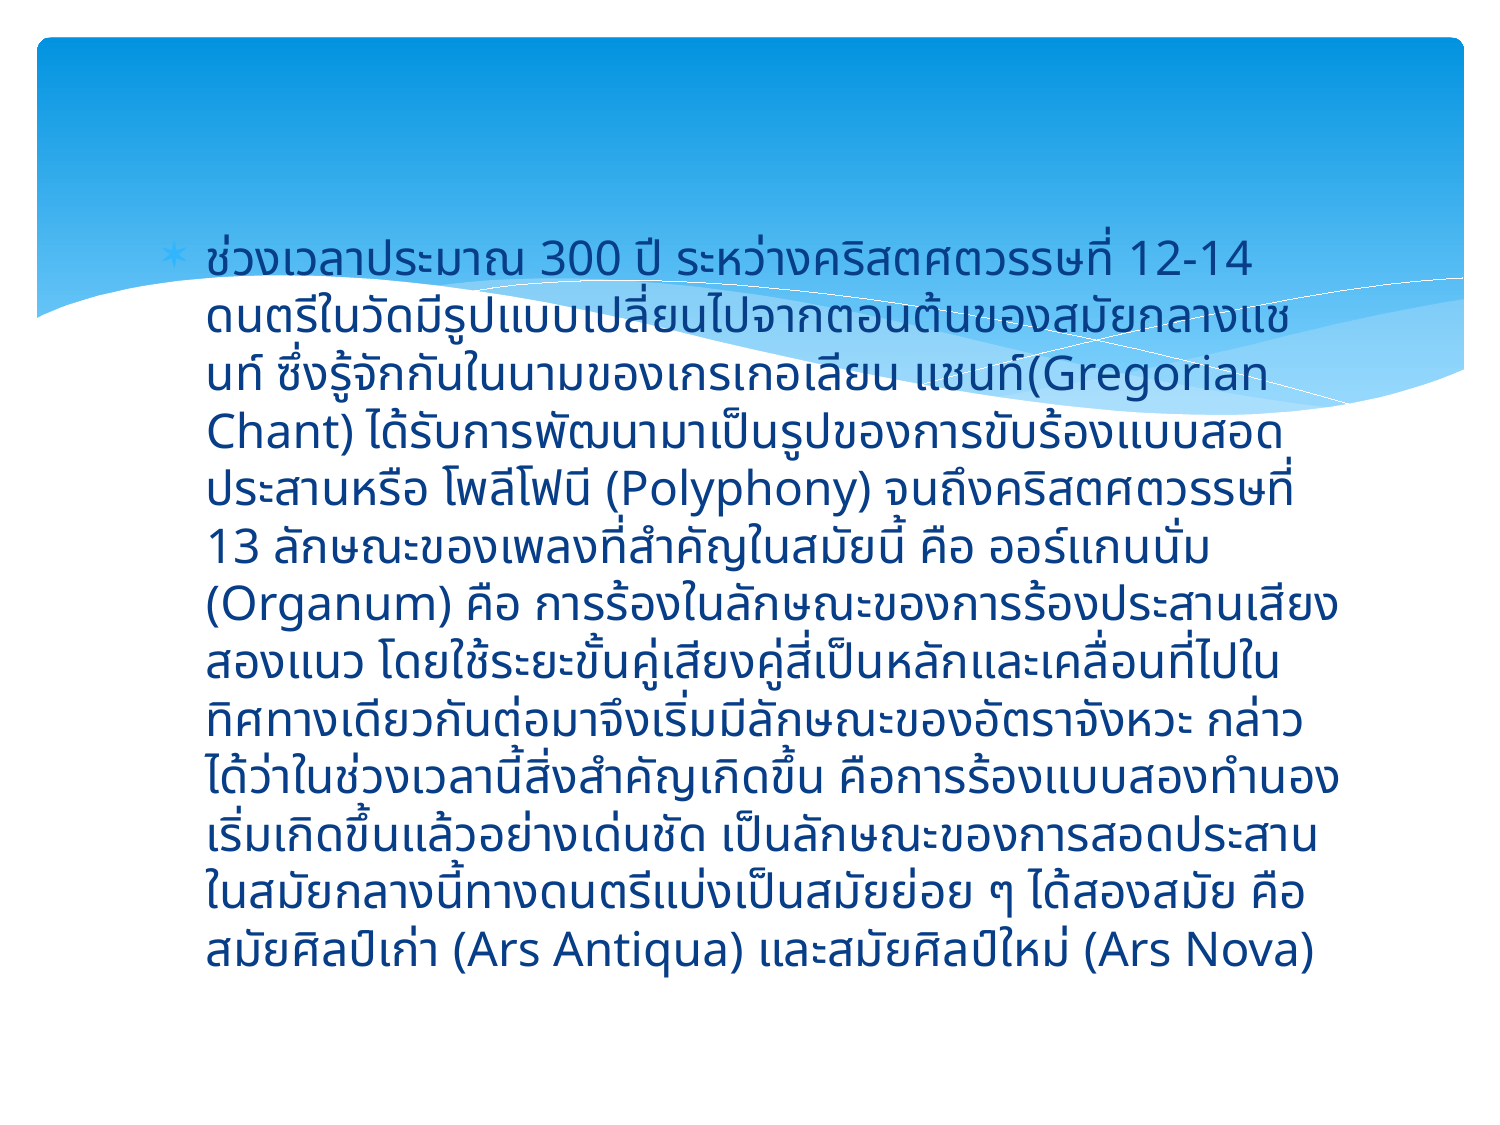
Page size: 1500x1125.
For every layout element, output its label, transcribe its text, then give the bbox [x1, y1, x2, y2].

list ช่วงเวลาประมาณ 300 ปี ระหว่างคริสตศตวรรษที่ 12-14 ดนตรีในวัดมีรูปแบบเปลี่ยนไปจากตอนต้นของสมัยกลางแชนท์ ซึ่งรู้จักกันในนามของเกรเกอเลียน แชนท์(Gregorian Chant) ได้รับการพัฒนามาเป็นรูปของการขับร้องแบบสอดประสานหรือ โพลีโฟนี (Polyphony) จนถึงคริสตศตวรรษที่ 13 ลักษณะของเพลงที่สำคัญในสมัยนี้ คือ ออร์แกนนั่ม (Organum) คือ การร้องในลักษณะของการร้องประสานเสียงสองแนว โดยใช้ระยะขั้นคู่เสียงคู่สี่เป็นหลักและเคลื่อนที่ไปในทิศทางเดียวกันต่อมาจึงเริ่มมีลักษณะของอัตราจังหวะ กล่าวได้ว่าในช่วงเวลานี้สิ่งสำคัญเกิดขึ้น คือการร้องแบบสองทำนองเริ่มเกิดขึ้นแล้วอย่างเด่นชัด เป็นลักษณะของการสอดประสานในสมัยกลางนี้ทางดนตรีแบ่งเป็นสมัยย่อย ๆ ได้สองสมัย คือ สมัยศิลป์เก่า (Ars Antiqua) และสมัยศิลป์ใหม่ (Ars Nova) [147, 219, 1363, 1047]
